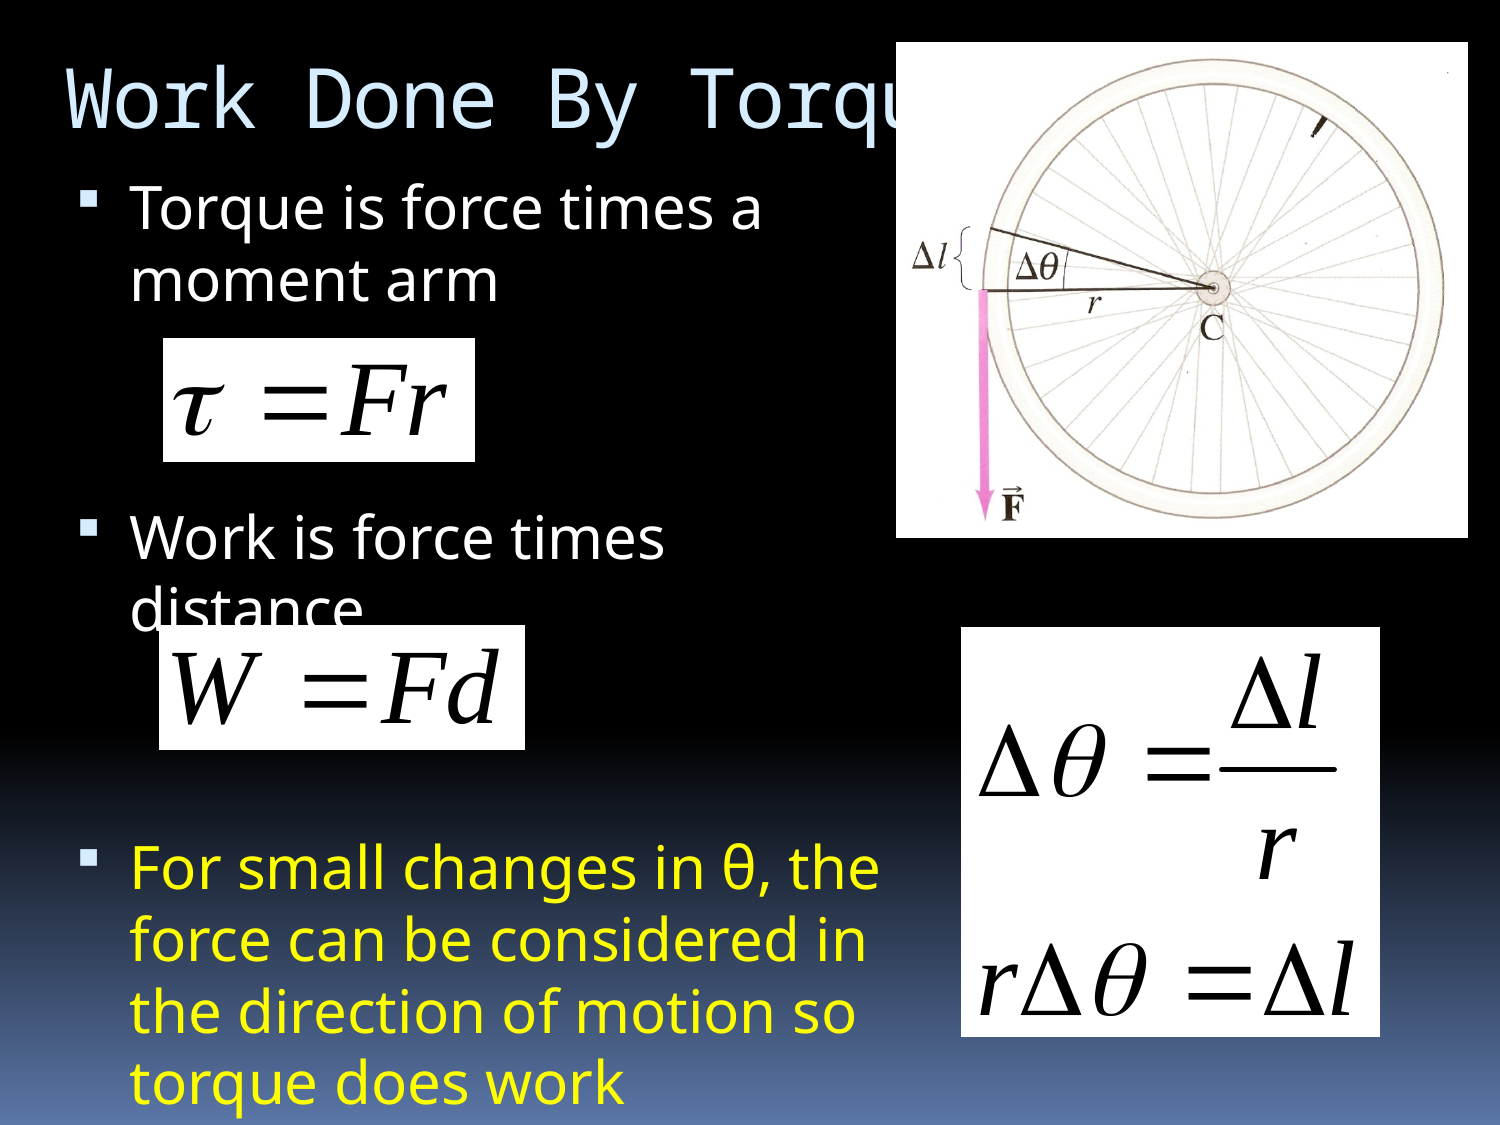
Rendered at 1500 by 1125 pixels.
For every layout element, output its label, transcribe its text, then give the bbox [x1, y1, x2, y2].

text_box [158, 624, 526, 751]
list Torque is force times a moment arm Work is force times distance For small changes in θ, the force can be considered in the direction of motion so torque does work [50, 162, 925, 1125]
title Work Done By Torque [50, 37, 890, 162]
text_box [960, 626, 1381, 1038]
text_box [161, 337, 476, 463]
picture [896, 41, 1468, 538]
